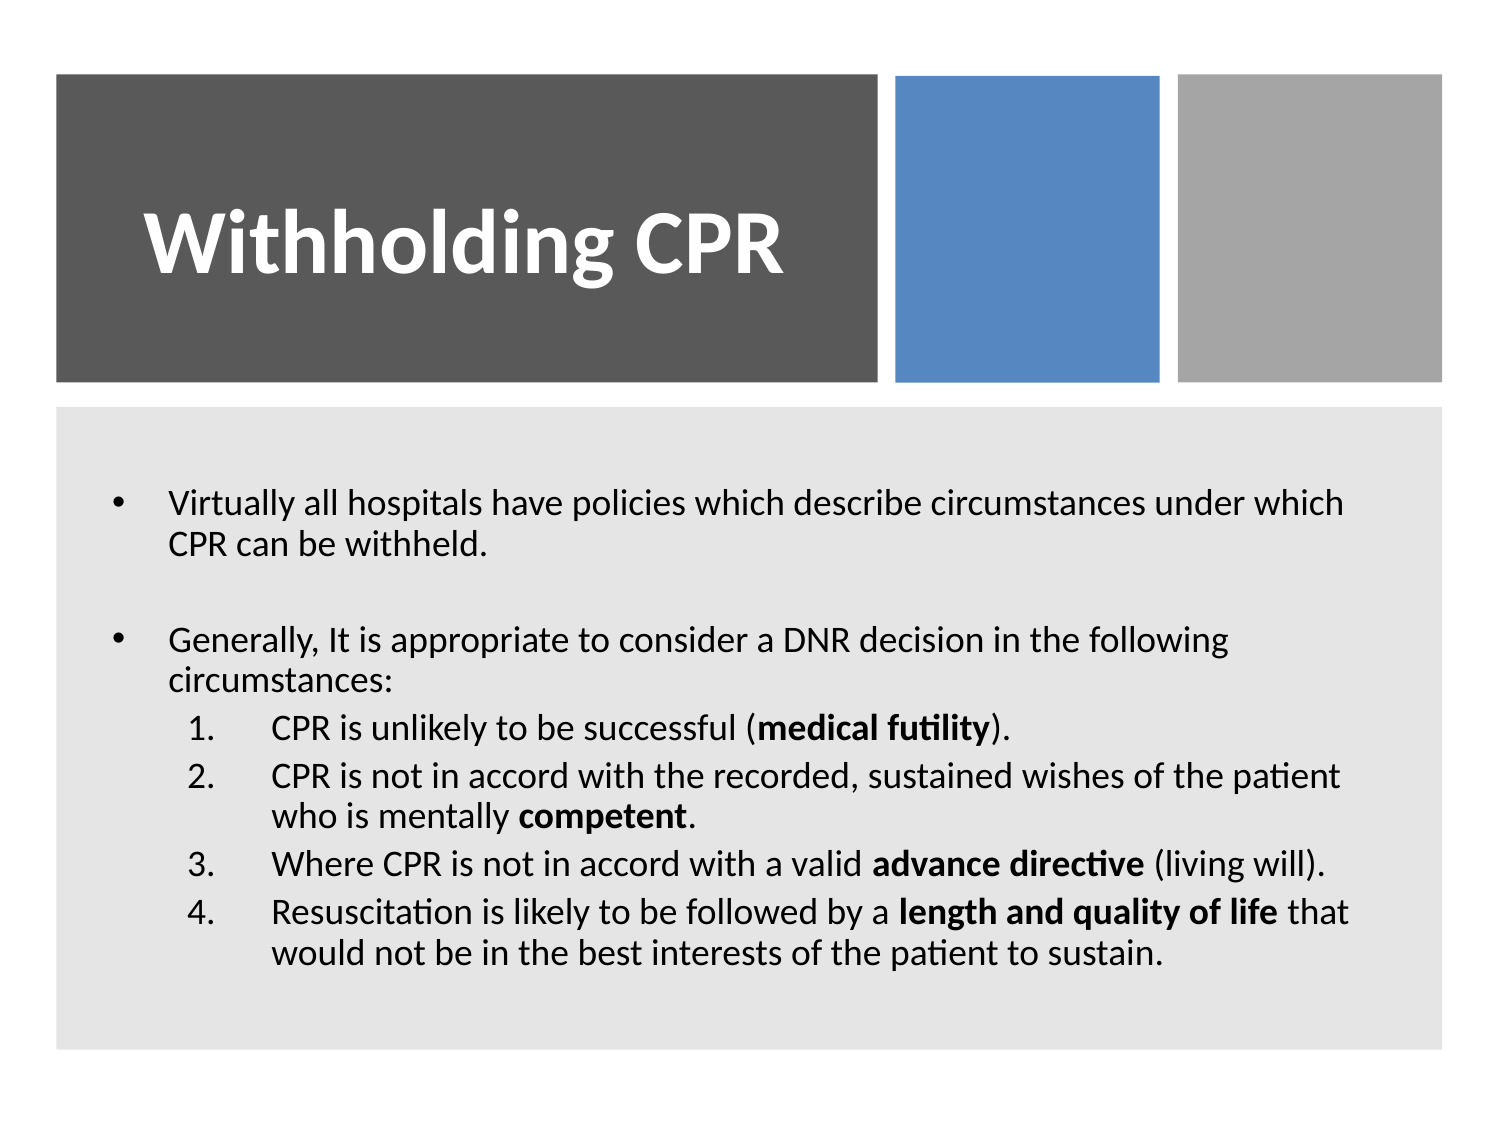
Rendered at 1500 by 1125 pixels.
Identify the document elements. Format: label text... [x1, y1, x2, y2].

text_box [54, 405, 1444, 1052]
title Withholding CPR [90, 120, 840, 354]
text_box [893, 74, 1162, 385]
list Virtually all hospitals have policies which describe circumstances under which CPR can be withheld. Generally, It is appropriate to consider a DNR decision in the following circumstances: CPR is unlikely to be successful (medical futility). CPR is not in accord with the recorded, sustained wishes of the patient who is mentally competent. Where CPR is not in accord with a valid advance directive (living will). Resuscitation is likely to be followed by a length and quality of life that would not be in the best interests of the patient to sustain. [97, 459, 1401, 998]
text_box [1176, 72, 1444, 384]
text_box [54, 72, 880, 384]
